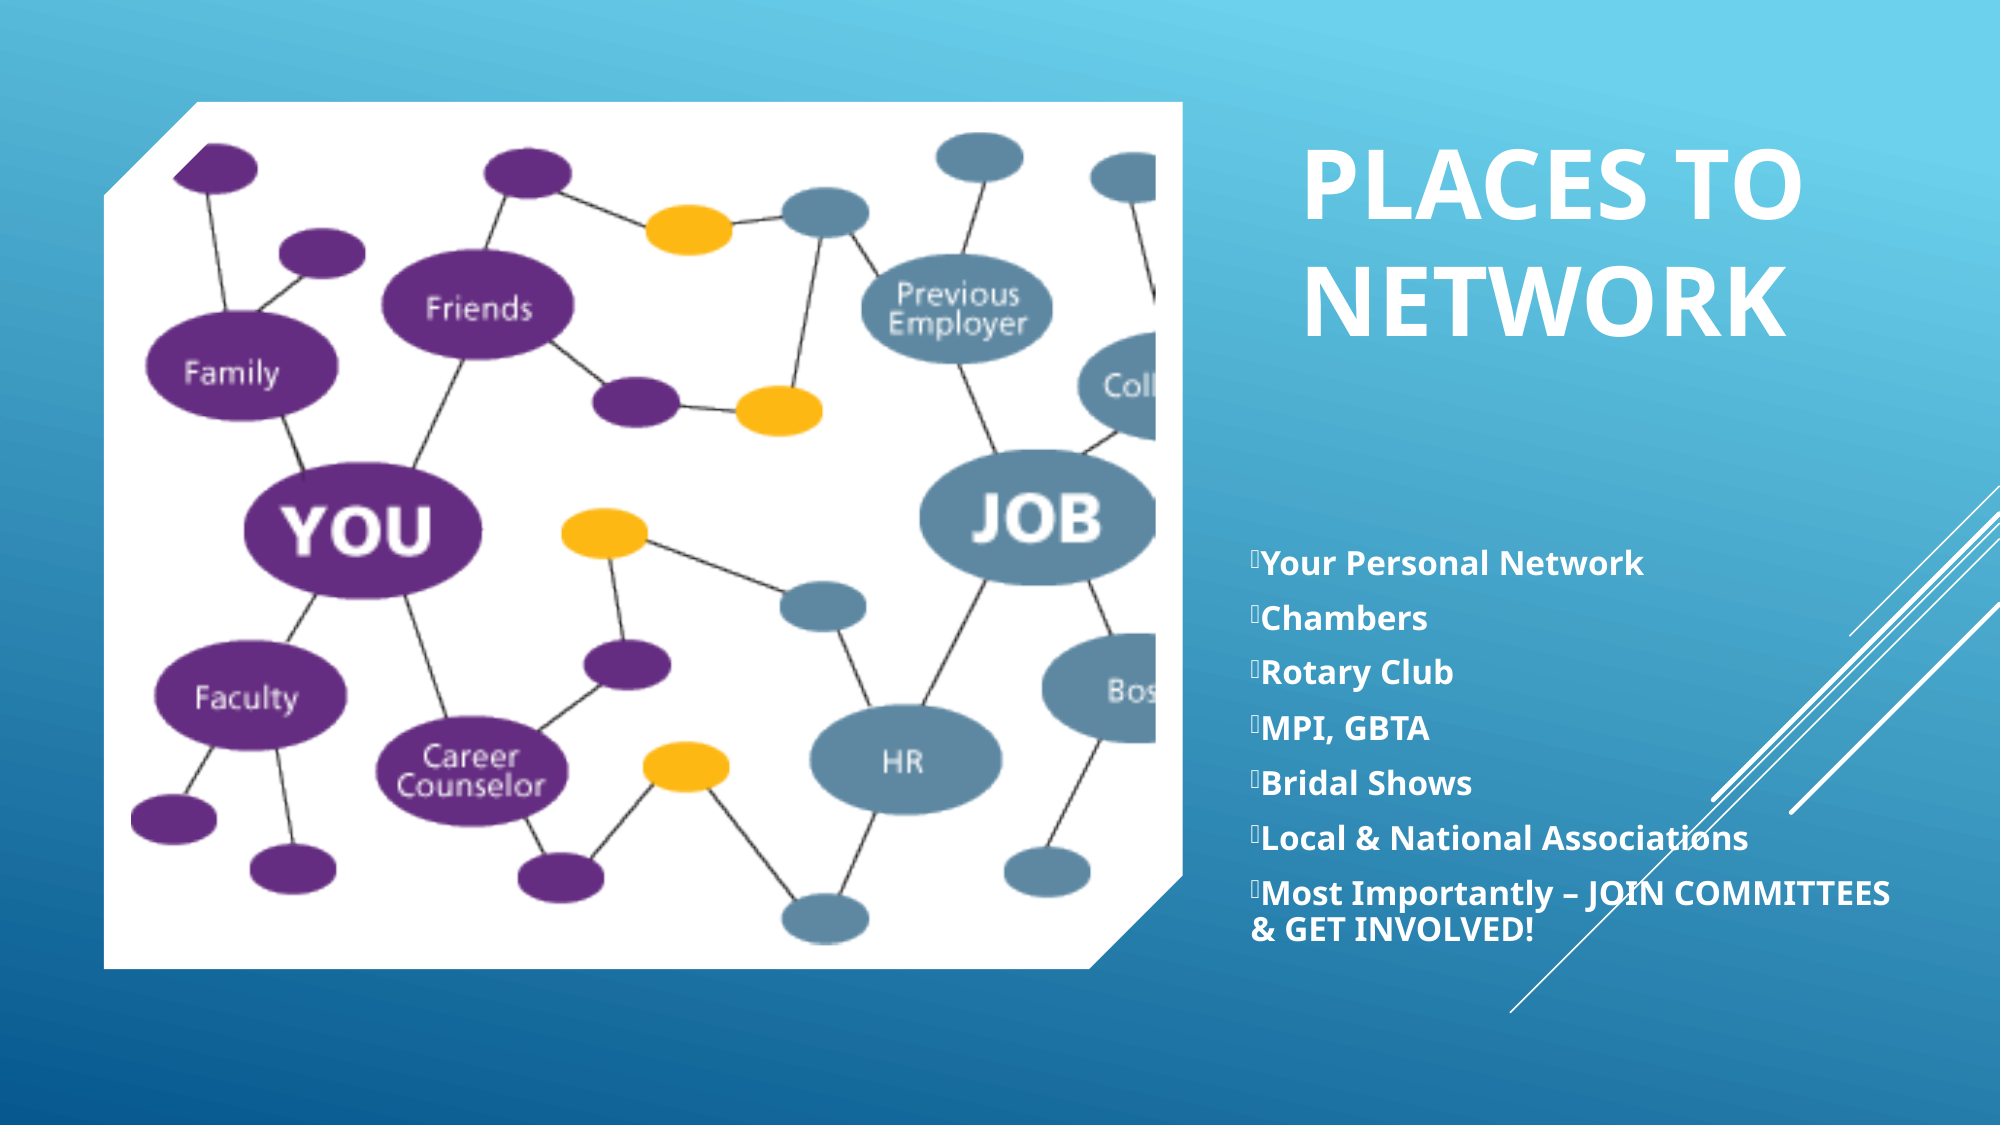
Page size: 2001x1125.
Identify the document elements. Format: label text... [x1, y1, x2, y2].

text_box [102, 167, 1114, 971]
picture [130, 132, 1156, 946]
title Places to network [1284, 112, 1863, 480]
text_box [0, 0, 2000, 1125]
text_box [165, 100, 1184, 904]
subtitle Your Personal Network Chambers Rotary Club MPI, GBTA Bridal Shows Local & National Associations Most Importantly – JOIN COMMITTEES & GET INVOLVED! [1235, 538, 1510, 970]
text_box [1510, 485, 2000, 1013]
